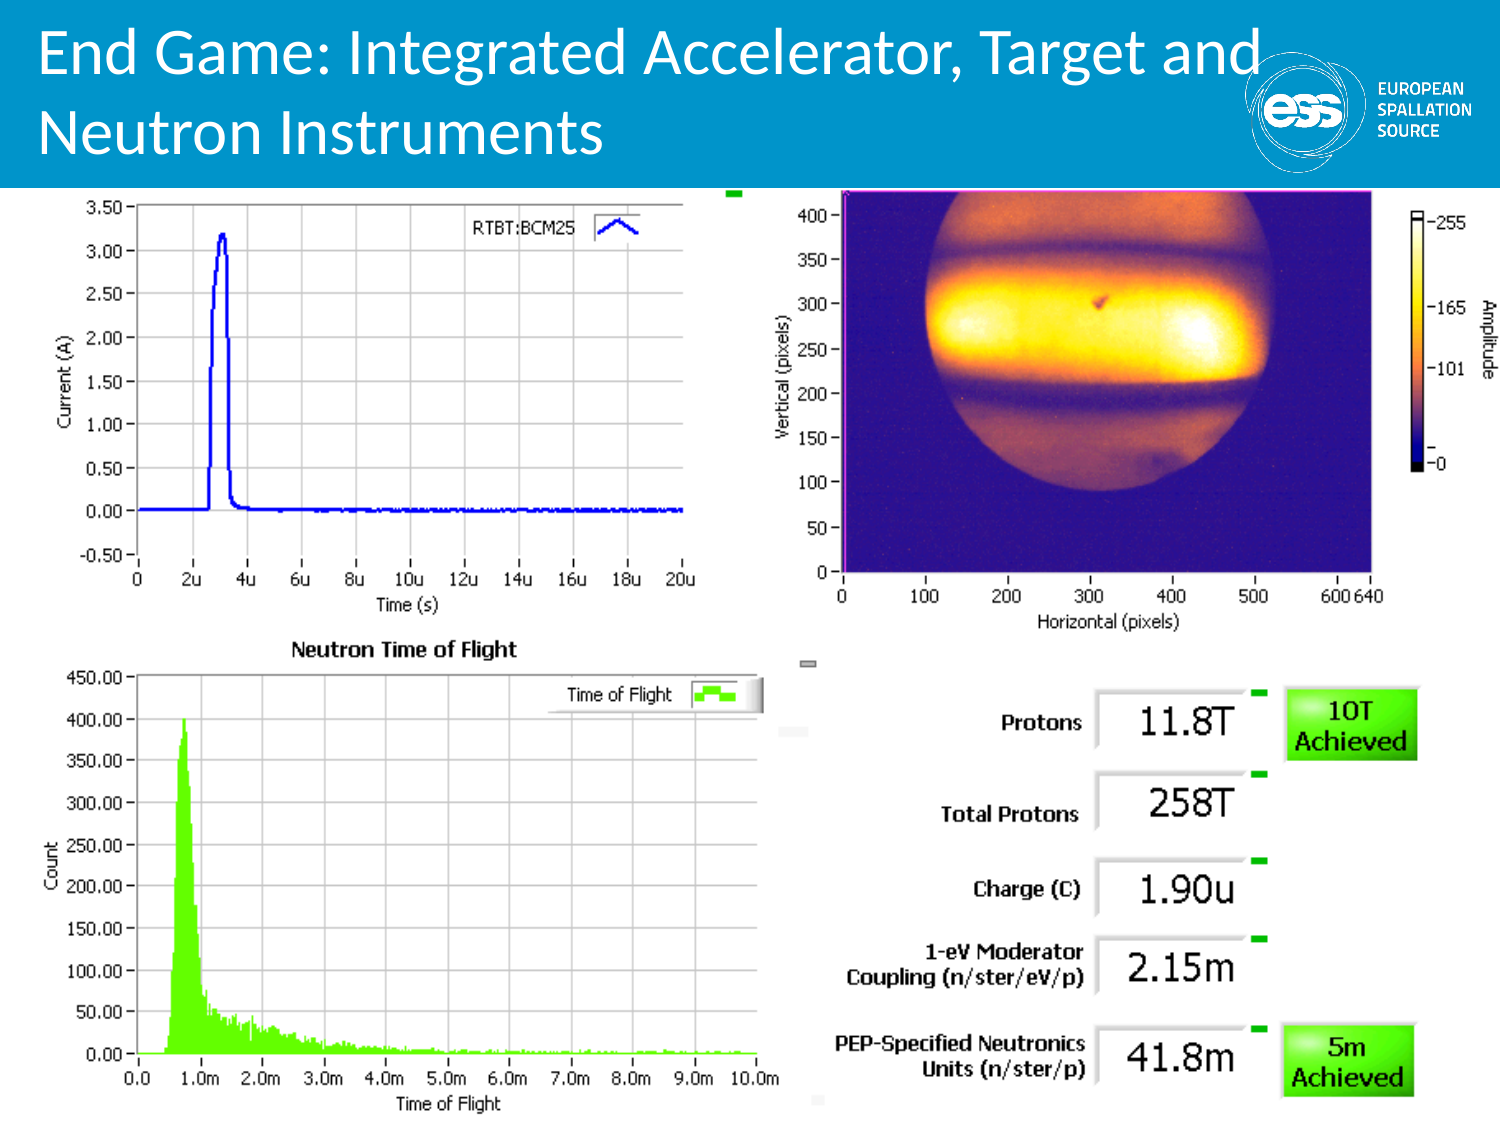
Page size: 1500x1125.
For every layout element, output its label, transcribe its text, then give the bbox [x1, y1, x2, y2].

picture [0, 189, 1500, 1125]
picture [1432, 125, 1438, 136]
picture [1389, 104, 1393, 115]
picture [1288, 106, 1342, 127]
title End Game: Integrated Accelerator, Target and Neutron Instruments [22, 0, 1288, 177]
picture [1454, 83, 1458, 94]
picture [1423, 83, 1430, 94]
picture [1409, 104, 1415, 115]
picture [1288, 94, 1340, 113]
picture [1436, 104, 1444, 115]
picture [1443, 86, 1450, 93]
picture [1400, 83, 1407, 94]
picture [1379, 83, 1385, 94]
picture [1418, 104, 1423, 115]
picture [1398, 109, 1406, 115]
picture [1422, 125, 1428, 134]
